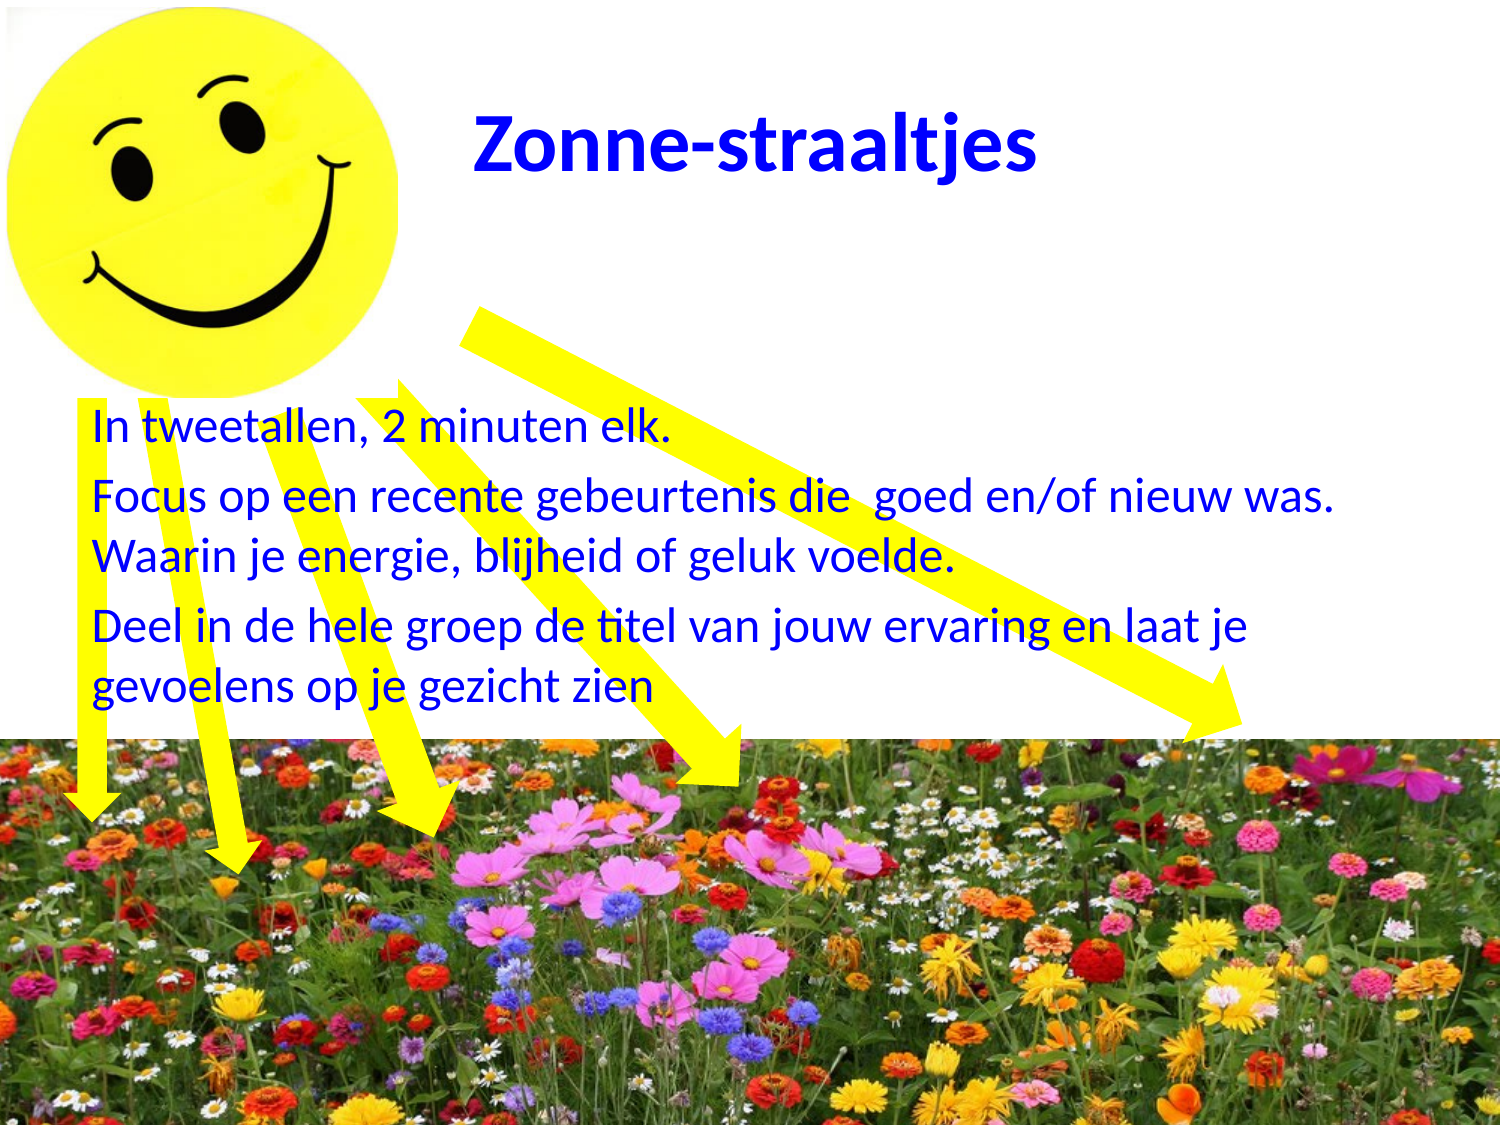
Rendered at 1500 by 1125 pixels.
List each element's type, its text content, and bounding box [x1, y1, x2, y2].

title Zonne-straaltjes [403, 79, 1140, 197]
list In tweetallen, 2 minuten elk. Focus op een recente gebeurtenis die goed en/of nieuw was. Waarin je energie, blijheid of geluk voelde. Deel in de hele groep de titel van jouw ervaring en laat je gevoelens op je gezicht zien [76, 385, 1427, 737]
picture [5, 7, 399, 398]
text_box [457, 304, 638, 385]
picture [0, 739, 1500, 1125]
